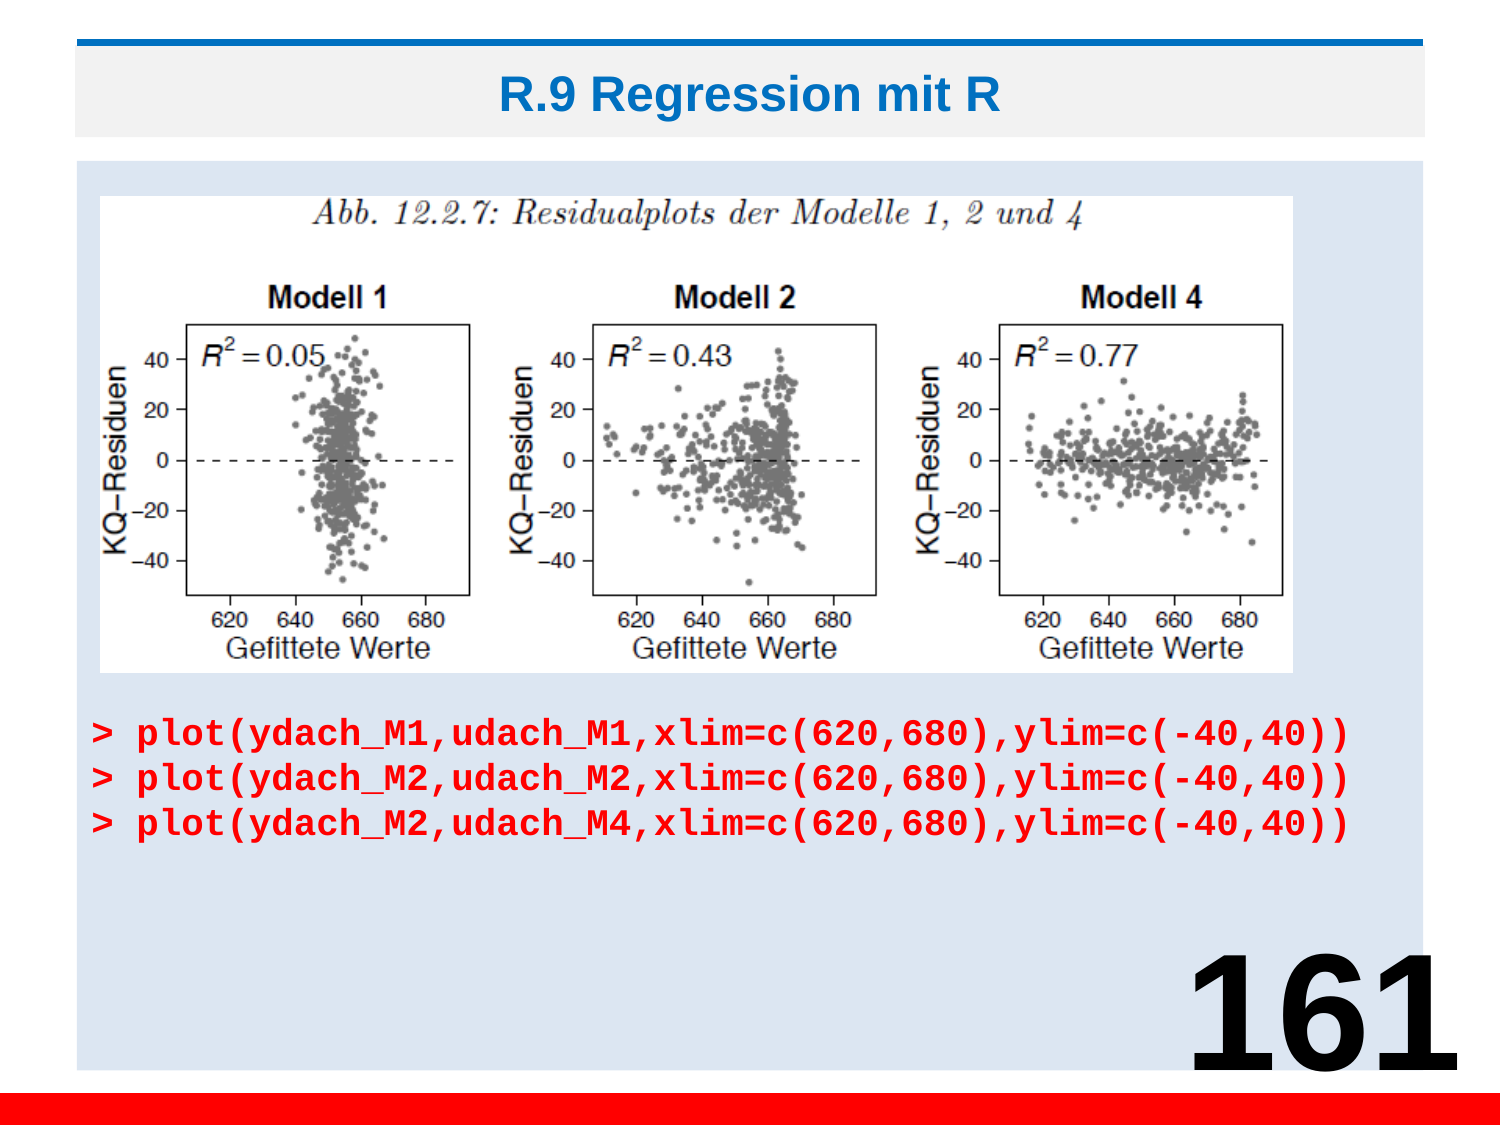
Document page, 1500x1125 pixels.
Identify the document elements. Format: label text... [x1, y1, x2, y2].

slide_number 161 [1127, 904, 1478, 1103]
title R.9 Regression mit R [74, 44, 1426, 138]
picture [100, 195, 1293, 674]
text_box [0, 1093, 1500, 1125]
text_box > plot(ydach_M1,udach_M1,xlim=c(620,680),ylim=c(-40,40)) > plot(ydach_M2,udach_M2,xlim=c(620,680),ylim=c(-40,40)) > plot(ydach_M2,udach_M4,xlim=c(620,680),ylim=c(-40,40)) [76, 160, 1424, 851]
text_box [75, 159, 1425, 1072]
